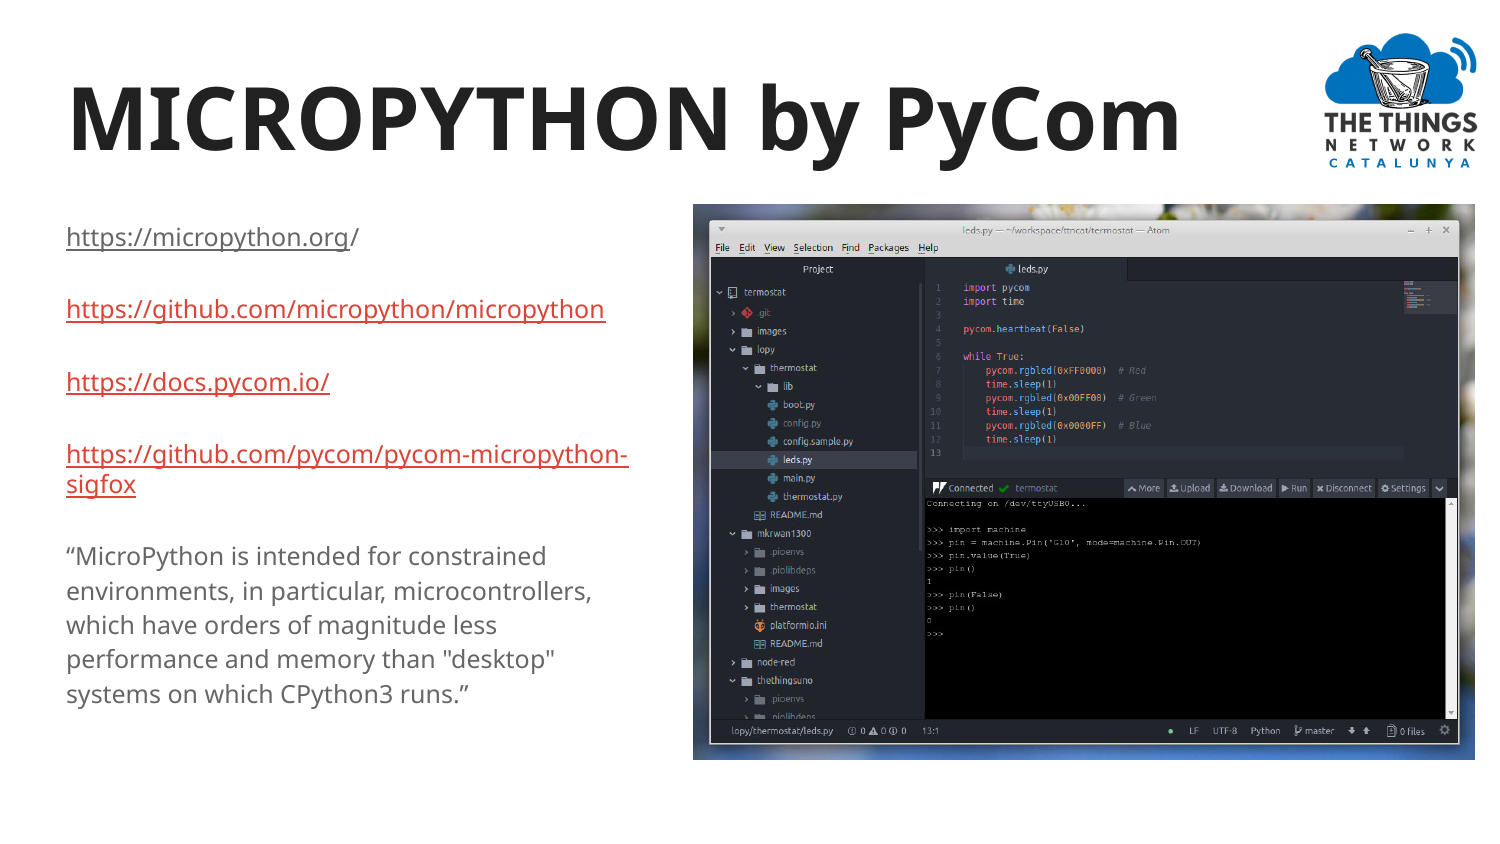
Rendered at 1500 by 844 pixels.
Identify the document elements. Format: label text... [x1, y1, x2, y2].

title MICROPYTHON by PyCom [51, 48, 1449, 180]
picture [1312, 16, 1485, 186]
picture [692, 204, 1476, 760]
list https://micropython.org/ https://github.com/micropython/micropython https://docs.pycom.io/ https://github.com/pycom/pycom-micropython-sigfox “MicroPython is intended for constrained environments, in particular, microcontrollers, which have orders of magnitude less performance and memory than "desktop" systems on which CPython3 runs.” [51, 201, 647, 760]
